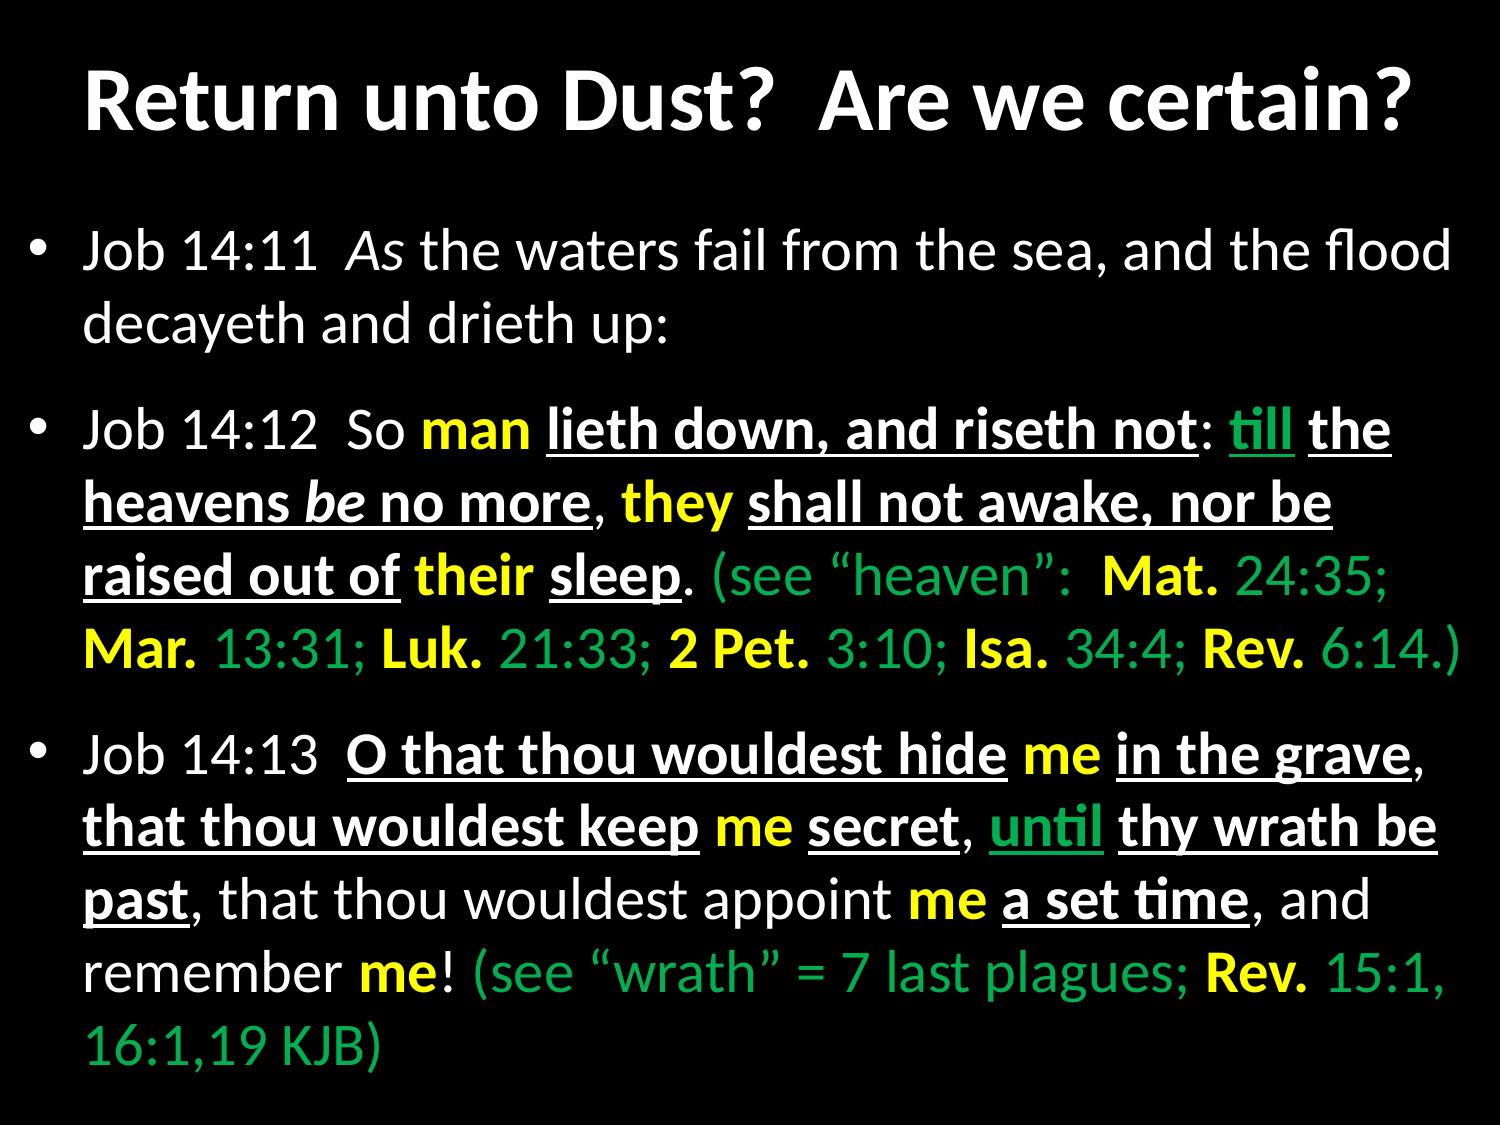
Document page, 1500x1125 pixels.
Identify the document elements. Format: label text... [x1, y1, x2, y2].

title Return unto Dust? Are we certain? [12, 0, 1488, 187]
list Job 14:11 As the waters fail from the sea, and the flood decayeth and drieth up: Job 14:12 So man lieth down, and riseth not: till the heavens be no more, they shall not awake, nor be raised out of their sleep. (see “heaven”: Mat. 24:35; Mar. 13:31; Luk. 21:33; 2 Pet. 3:10; Isa. 34:4; Rev. 6:14.) Job 14:13 O that thou wouldest hide me in the grave, that thou wouldest keep me secret, until thy wrath be past, that thou wouldest appoint me a set time, and remember me! (see “wrath” = 7 last plagues; Rev. 15:1, 16:1,19 KJB) [12, 187, 1488, 1100]
